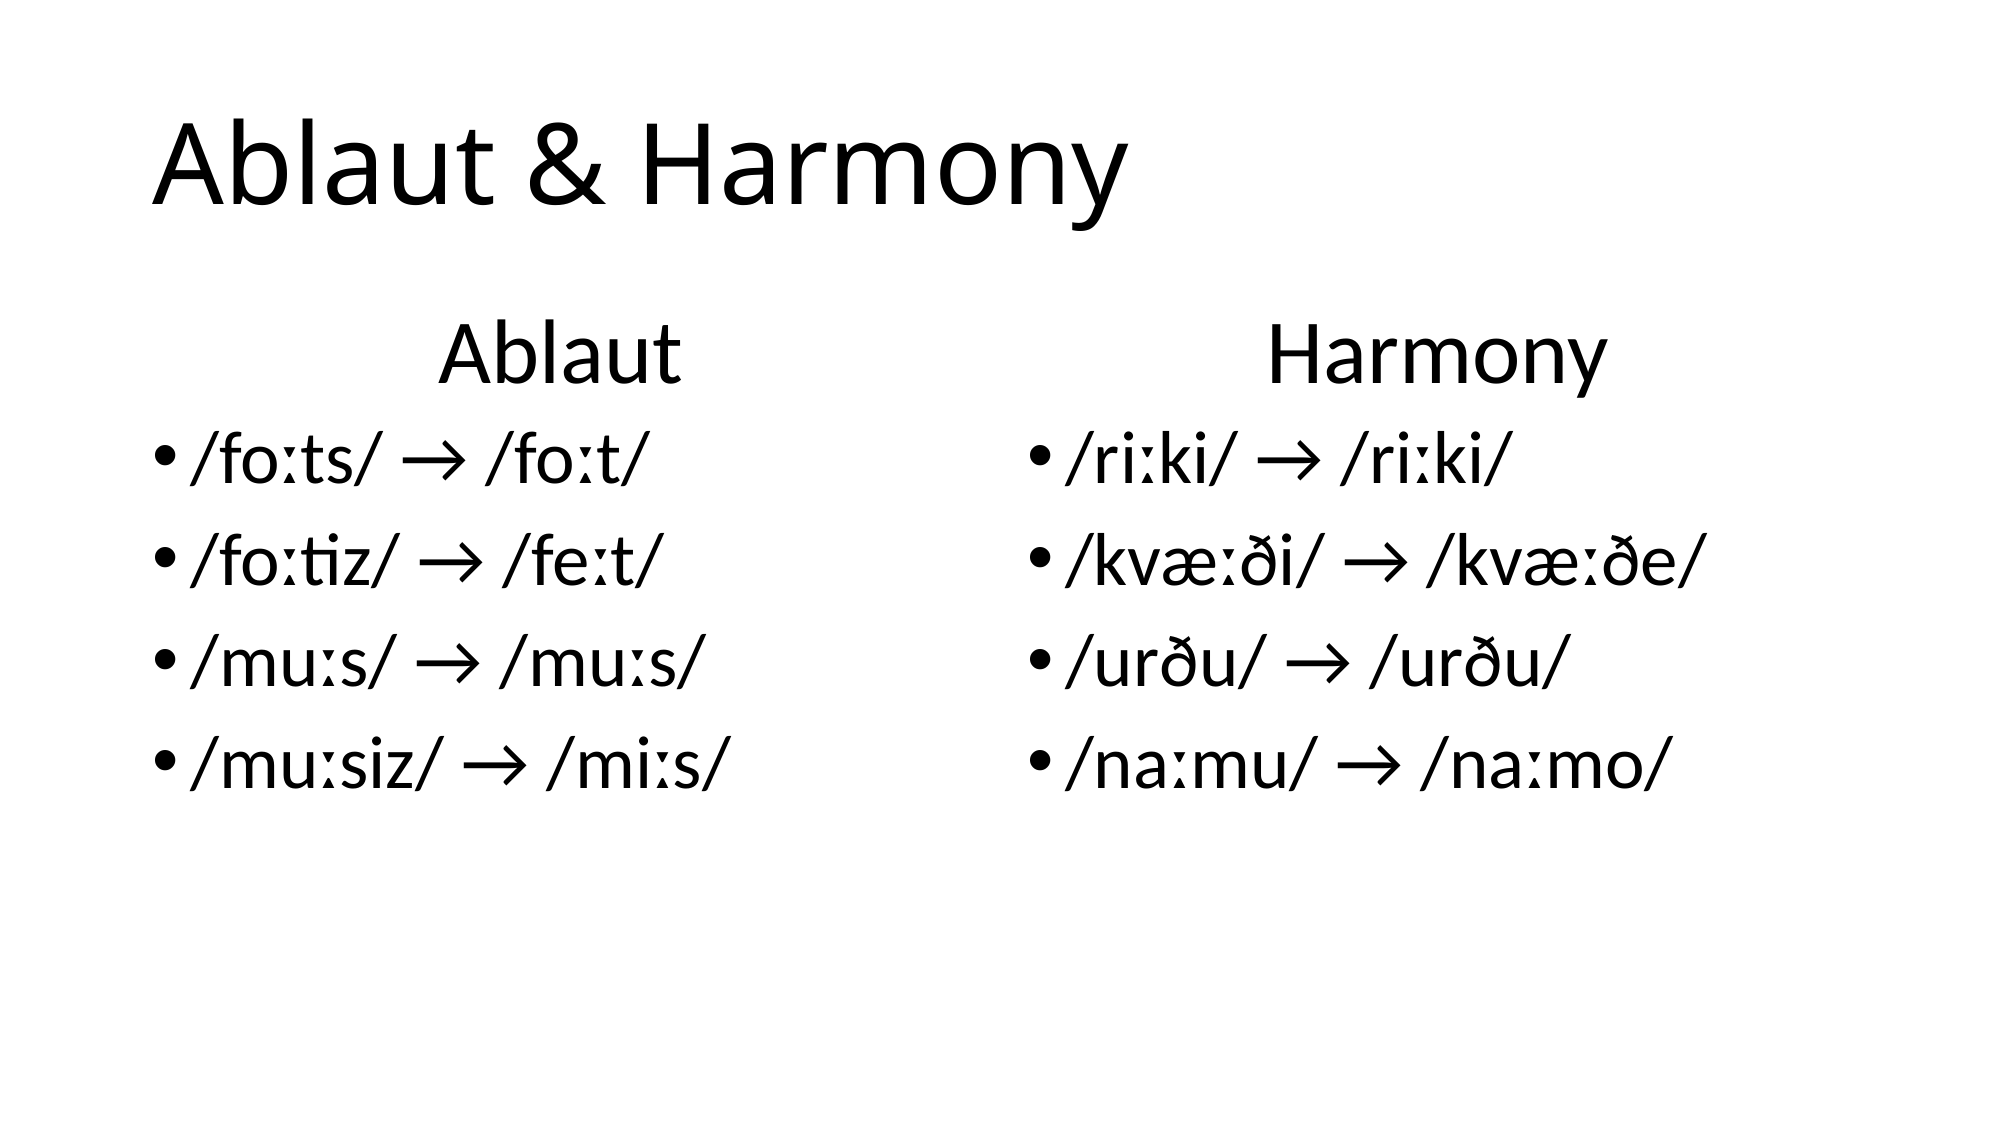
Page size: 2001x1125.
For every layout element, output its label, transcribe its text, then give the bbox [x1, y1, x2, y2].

list /riːki/ → /riːki/ /kvæːði/ → /kvæːðe/ /urðu/ → /urðu/ /naːmu/ → /naːmo/ [1012, 410, 1863, 1016]
list Harmony [1012, 275, 1863, 410]
list /foːts/ → /foːt/ /foːtiz/ → /feːt/ /muːs/ → /muːs/ /muːsiz/ → /miːs/ [137, 410, 984, 1016]
list Ablaut [137, 275, 984, 410]
title Ablaut & Harmony [137, 59, 1863, 278]
